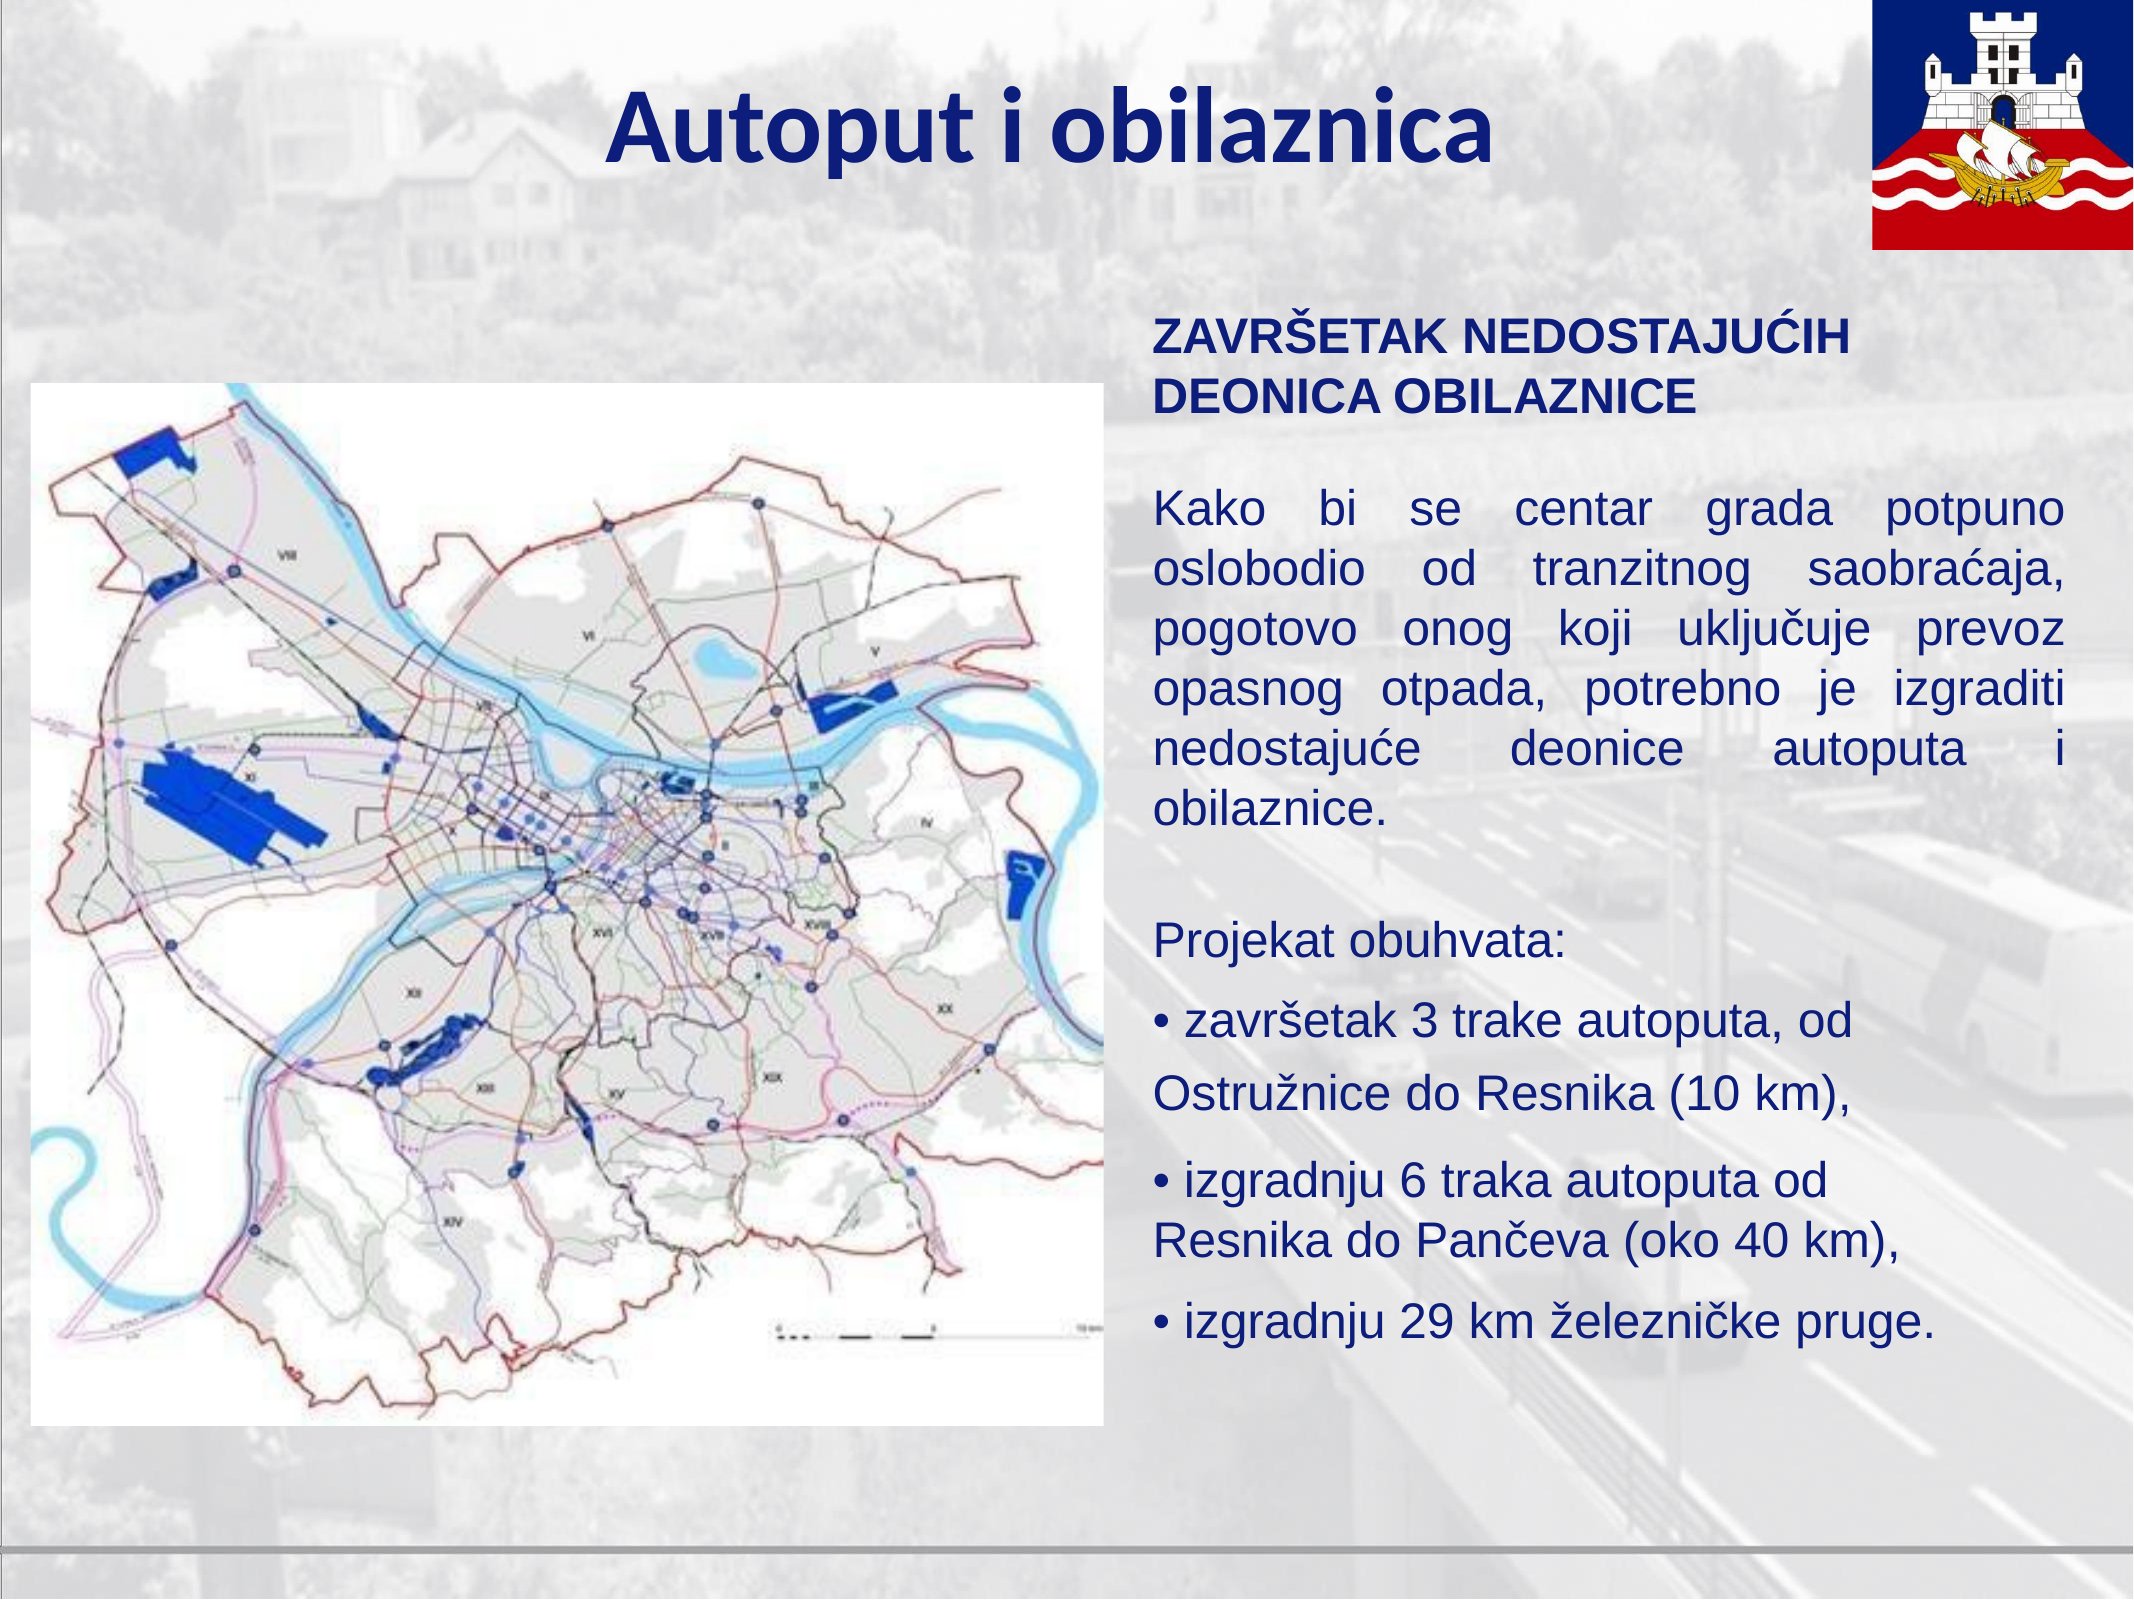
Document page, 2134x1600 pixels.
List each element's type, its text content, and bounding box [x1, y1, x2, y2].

text_box [30, 383, 1104, 1427]
text_box ZAVRŠETAK NEDOSTAJUĆIH DEONICA OBILAZNICE Kako bi se centar grada potpuno oslobodio od tranzitnog saobraćaja, pogotovo onog koji uključuje prevoz opasnog otpada, potrebno je izgraditi nedostajuće deonice autoputa i obilaznice. Projekat obuhvata: • završetak 3 trake autoputa, od Ostružnice do Resnika (10 km), • izgradnju 6 traka autoputa od Resnika do Pančeva (oko 40 km), • izgradnju 29 km železničke pruge. [1150, 303, 2067, 1349]
text_box [1872, 0, 2134, 250]
text_box [0, 0, 2134, 1599]
title Autoput i obilaznica [70, 54, 1802, 322]
